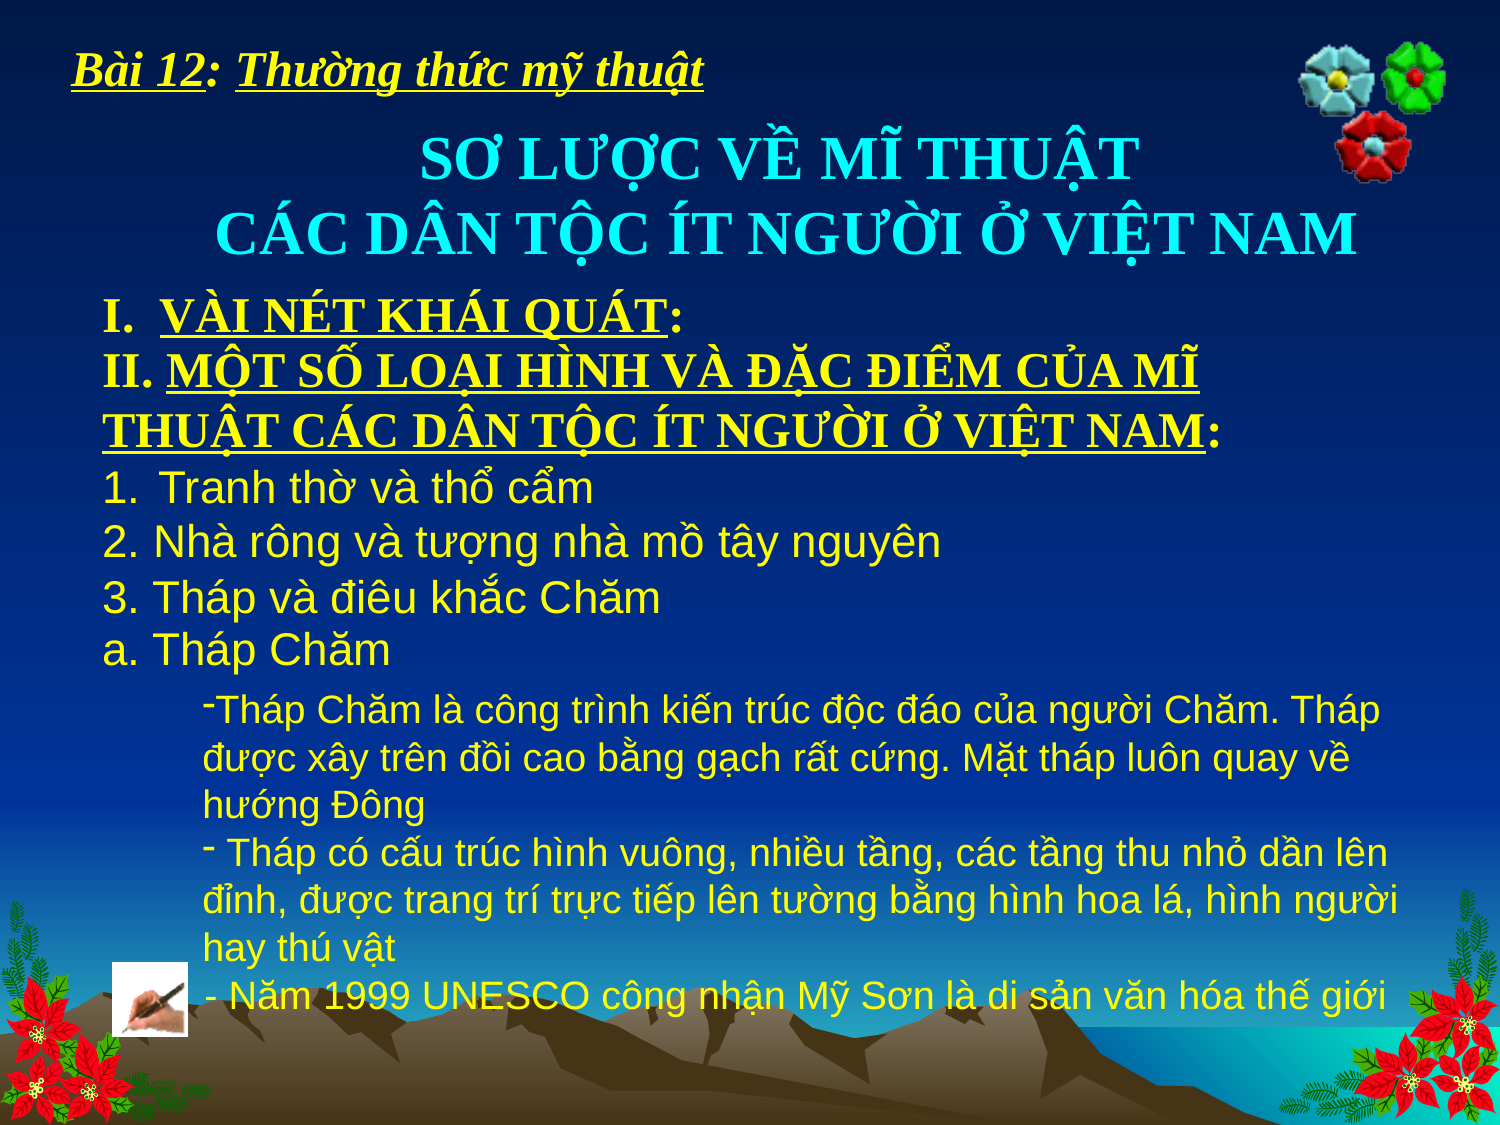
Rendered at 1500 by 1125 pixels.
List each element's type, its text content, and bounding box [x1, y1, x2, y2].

text_box II. MỘT SỐ LOẠI HÌNH VÀ ĐẶC ĐIỂM CỦA MĨ THUẬT CÁC DÂN TỘC ÍT NGƯỜI Ở VIỆT NAM: [87, 316, 1500, 480]
text_box a. Tháp Chăm [87, 612, 463, 683]
text_box Bài 12: Thường thức mỹ thuật [24, 29, 750, 105]
text_box SƠ LƯỢC VỀ MĨ THUẬT CÁC DÂN TỘC ÍT NGƯỜI Ở VIỆT NAM [149, 91, 1425, 292]
text_box I. VÀI NÉT KHÁI QUÁT: [37, 274, 750, 350]
picture [1278, 887, 1500, 1125]
text_box - Năm 1999 UNESCO công nhận Mỹ Sơn là di sản văn hóa thế giới [219, 962, 1278, 1025]
text_box Tranh thờ và thổ cẩm [87, 450, 741, 504]
text_box 2. Nhà rông và tượng nhà mồ tây nguyên [87, 504, 1050, 574]
text_box 3. Tháp và điêu khắc Chăm [87, 560, 800, 631]
picture [1287, 24, 1463, 200]
picture [0, 906, 219, 1119]
text_box Tháp Chăm là công trình kiến trúc độc đáo của người Chăm. Tháp được xây trên đồi cao bằng gạch rất cứng. Mặt tháp luôn quay về hướng Đông Tháp có cấu trúc hình vuông, nhiều tầng, các tầng thu nhỏ dần lên đỉnh, được trang trí trực tiếp lên tường bằng hình hoa lá, hình người hay thú vật [187, 677, 1425, 962]
